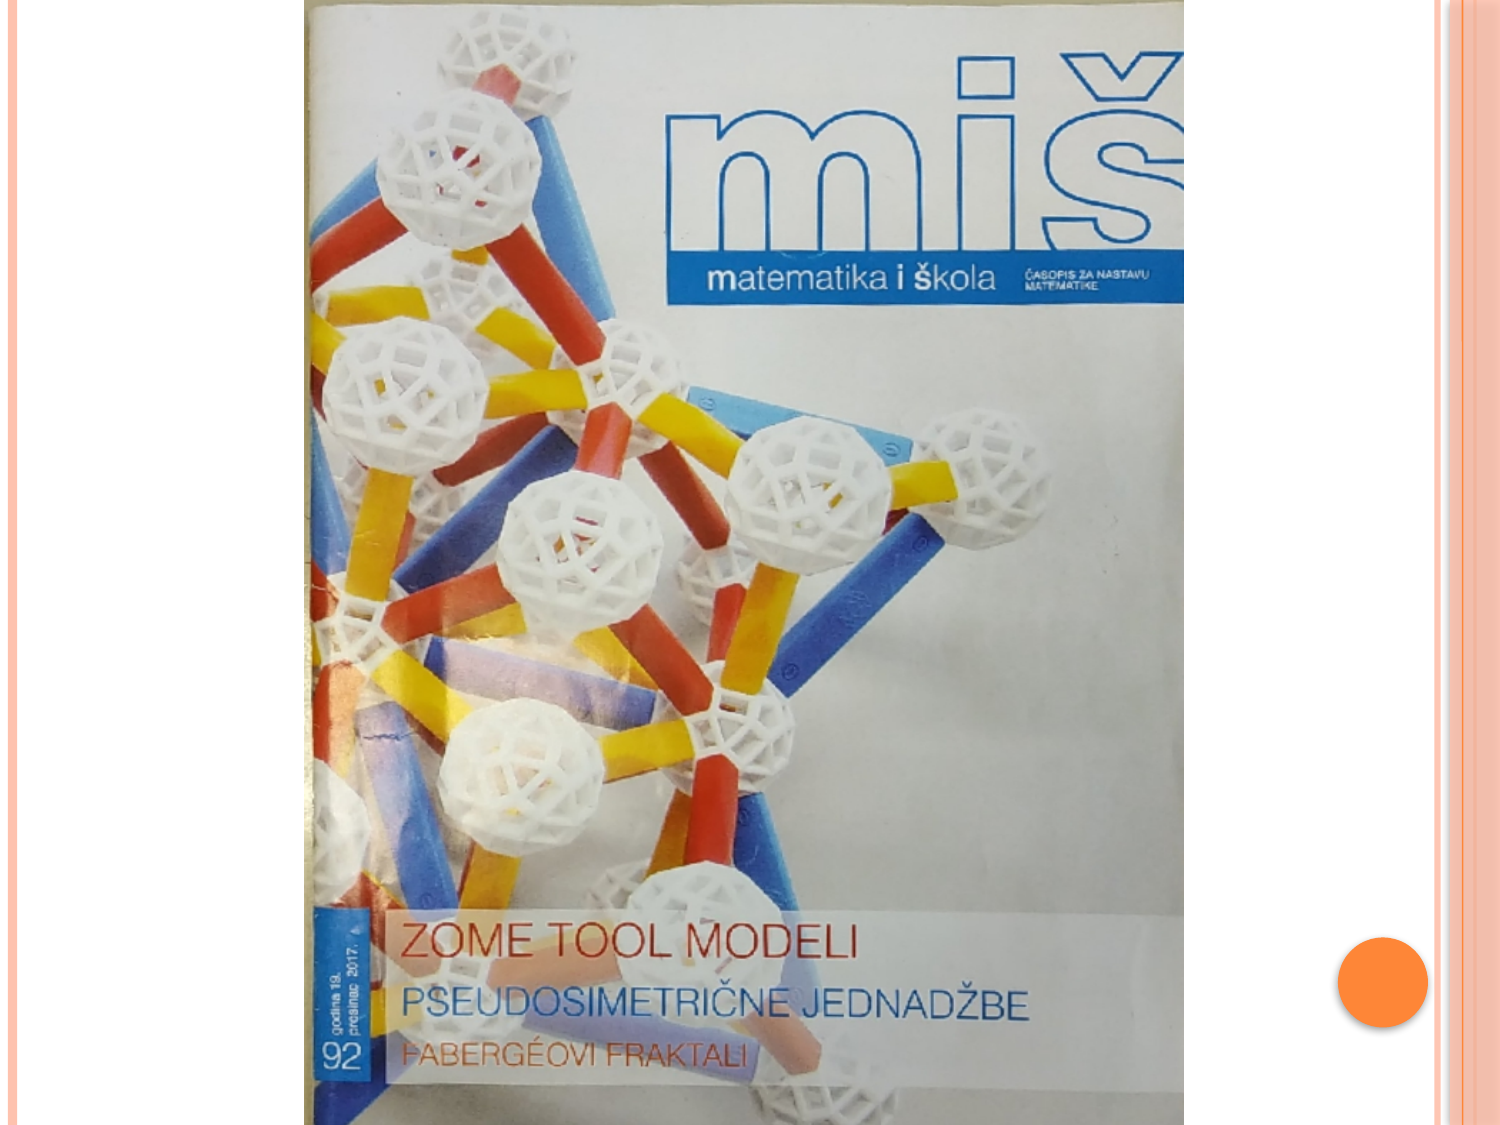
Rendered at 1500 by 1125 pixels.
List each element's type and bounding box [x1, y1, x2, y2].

picture [304, 0, 1185, 1125]
